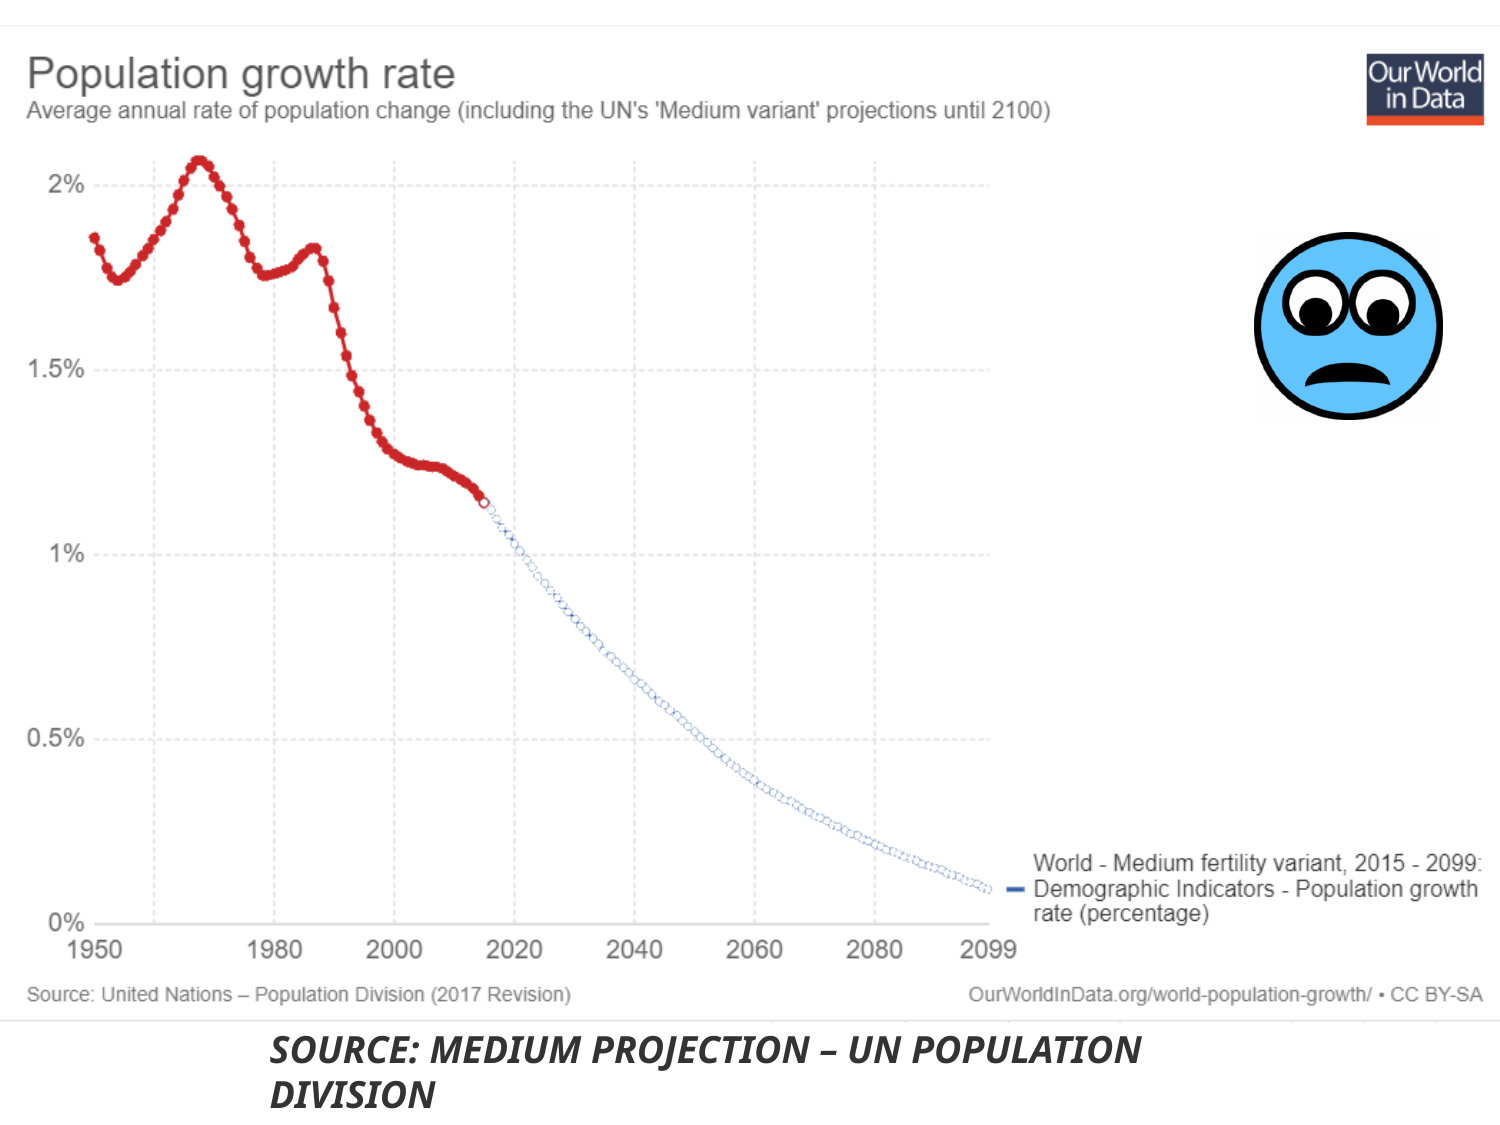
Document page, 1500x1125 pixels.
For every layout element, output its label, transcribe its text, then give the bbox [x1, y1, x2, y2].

picture [0, 24, 1500, 1023]
text_box Source: MEDIUM PROJECTION – UN POPULATION DIVISION [254, 1023, 1255, 1124]
